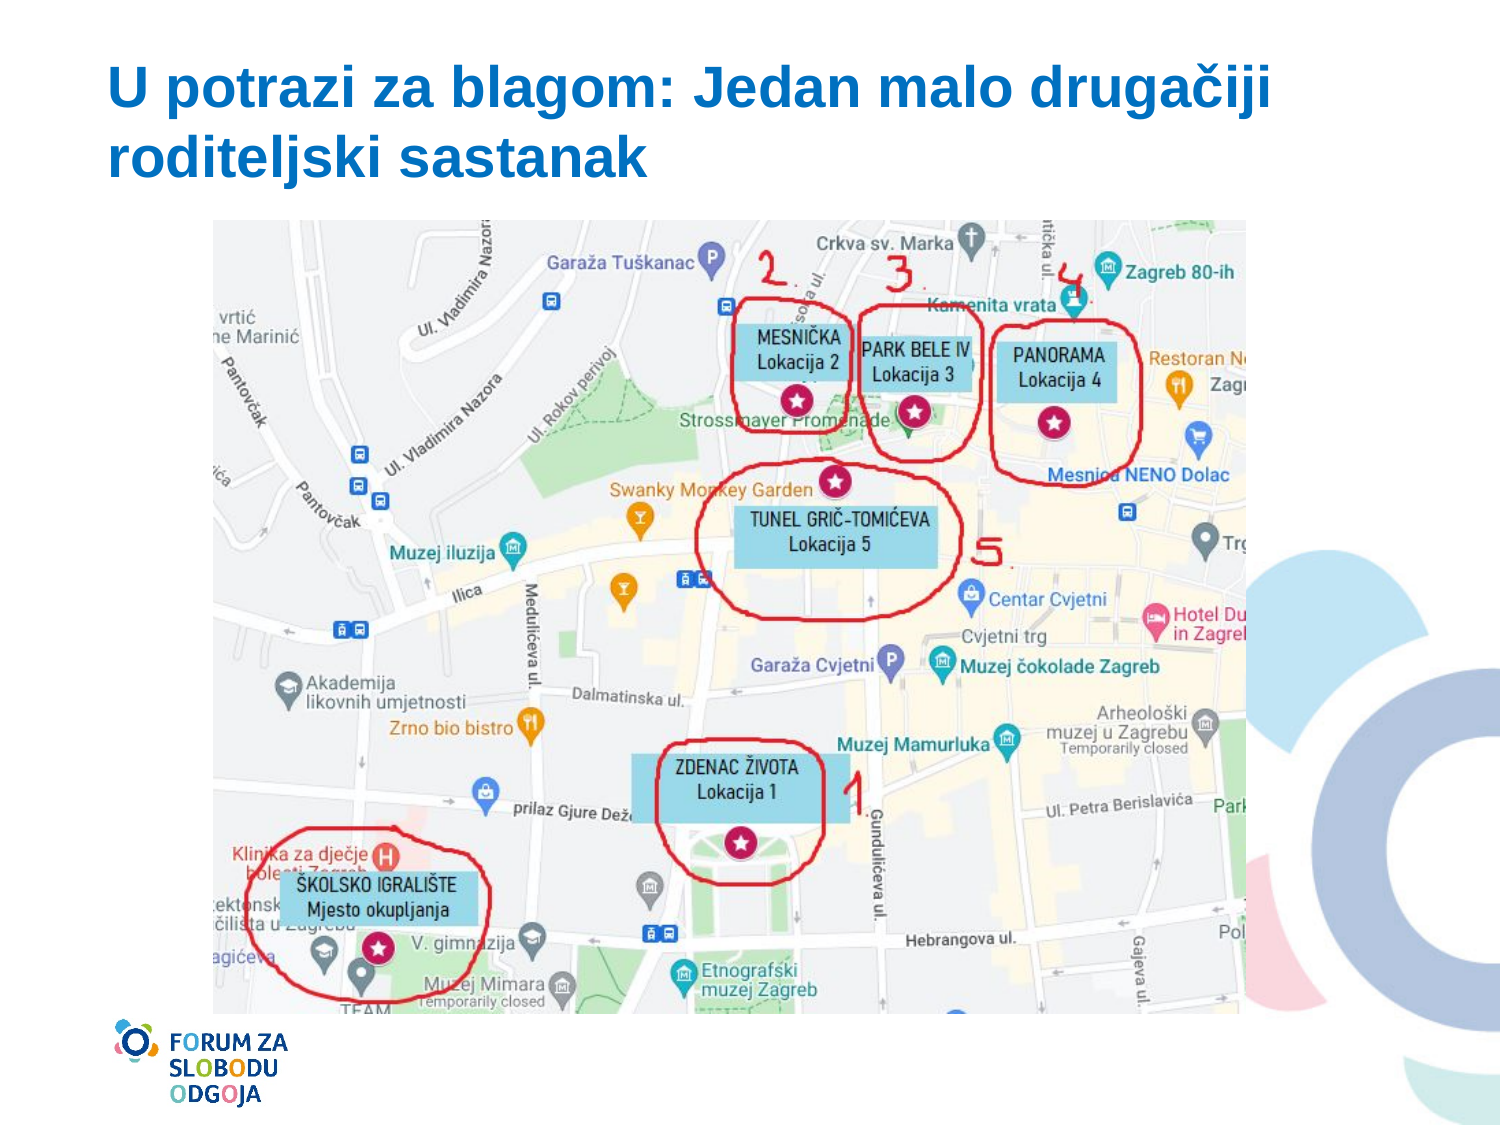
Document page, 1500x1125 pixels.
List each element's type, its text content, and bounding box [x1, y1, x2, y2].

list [213, 220, 1246, 1014]
title U potrazi za blagom: Jedan malo drugačiji roditeljski sastanak [92, 0, 1368, 239]
picture [0, 0, 1500, 1125]
